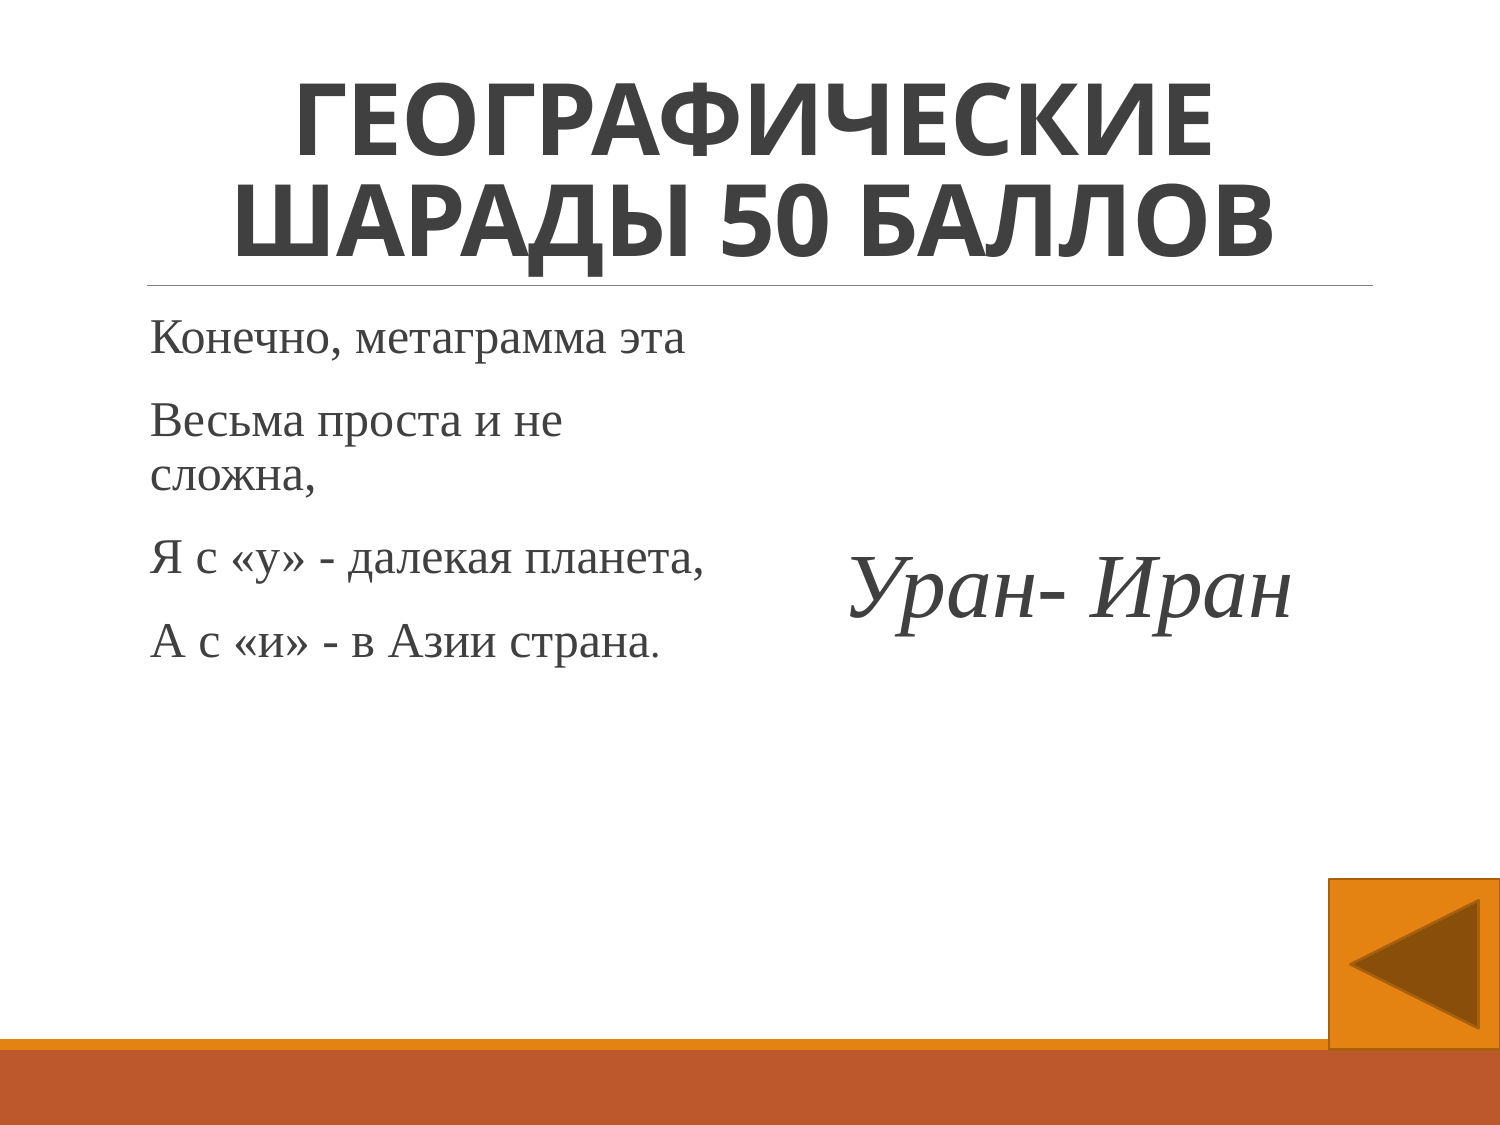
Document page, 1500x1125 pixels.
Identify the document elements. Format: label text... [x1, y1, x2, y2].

list Уран- Иран [764, 302, 1373, 963]
text_box [1328, 878, 1500, 1051]
list Конечно, метаграмма эта Весьма проста и не сложна, Я с «у» - далекая планета, А с «и» - в Азии страна. [134, 302, 743, 963]
title ГЕОГРАФИЧЕСКИЕ ШАРАДЫ 50 БАЛЛОВ [134, 47, 1373, 285]
